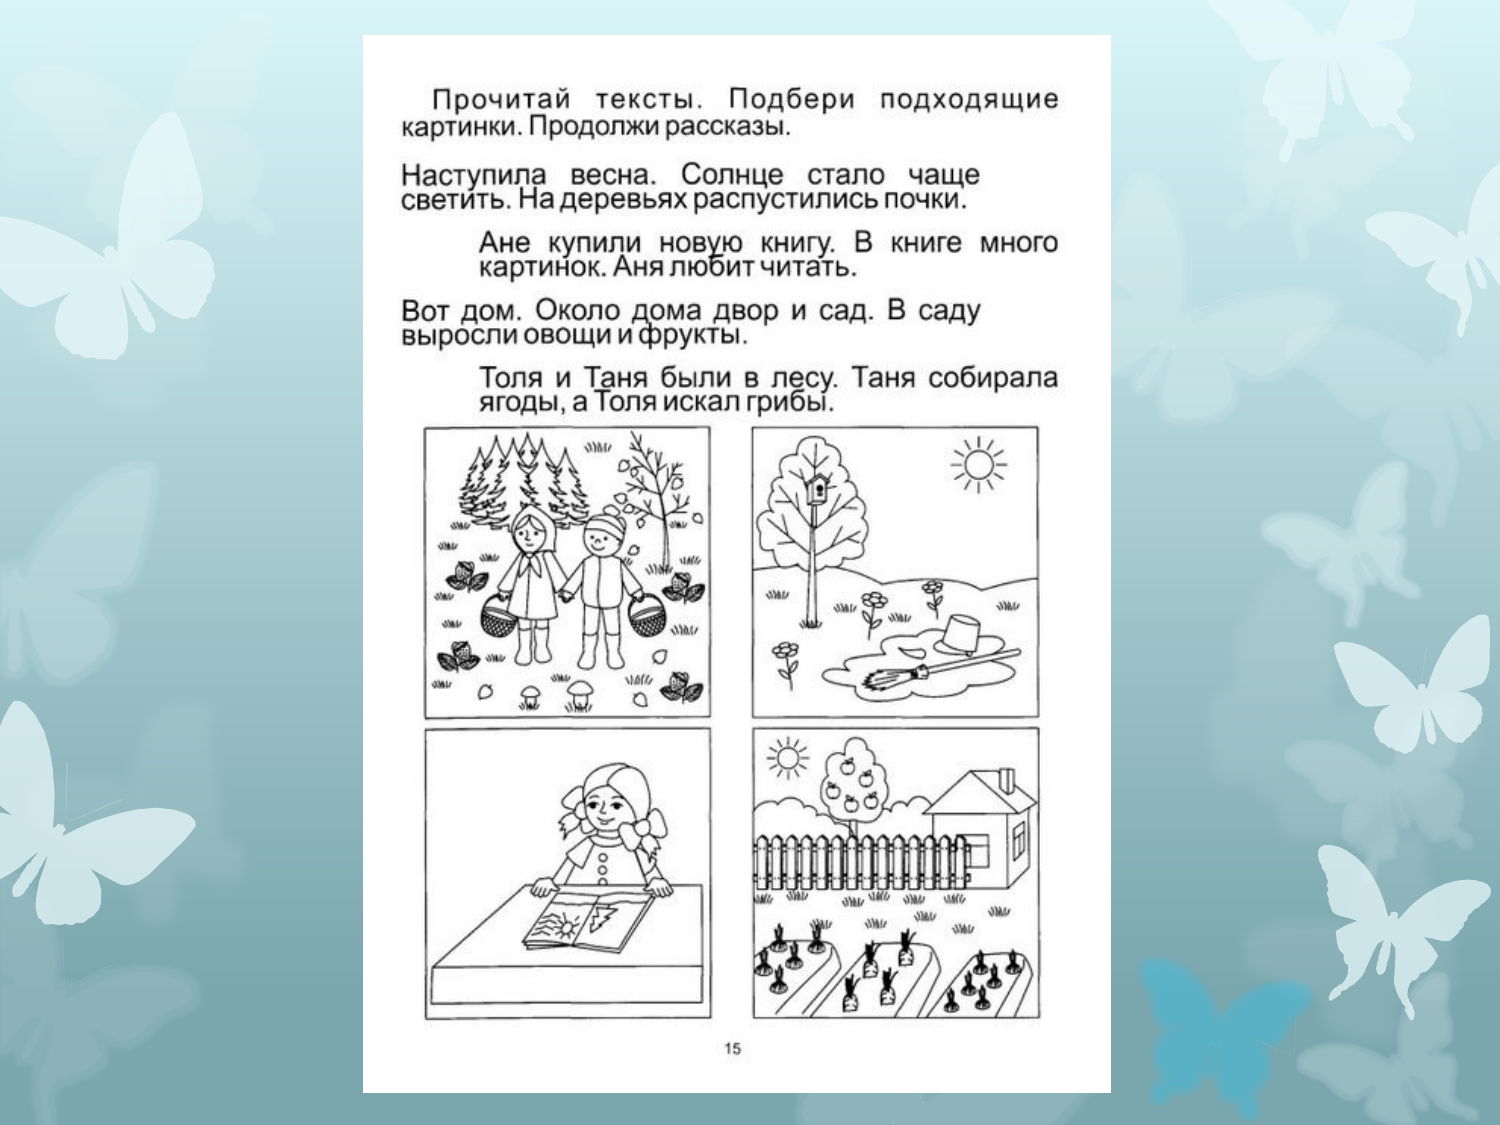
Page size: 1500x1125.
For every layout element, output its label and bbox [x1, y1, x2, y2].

picture [362, 34, 1111, 1093]
